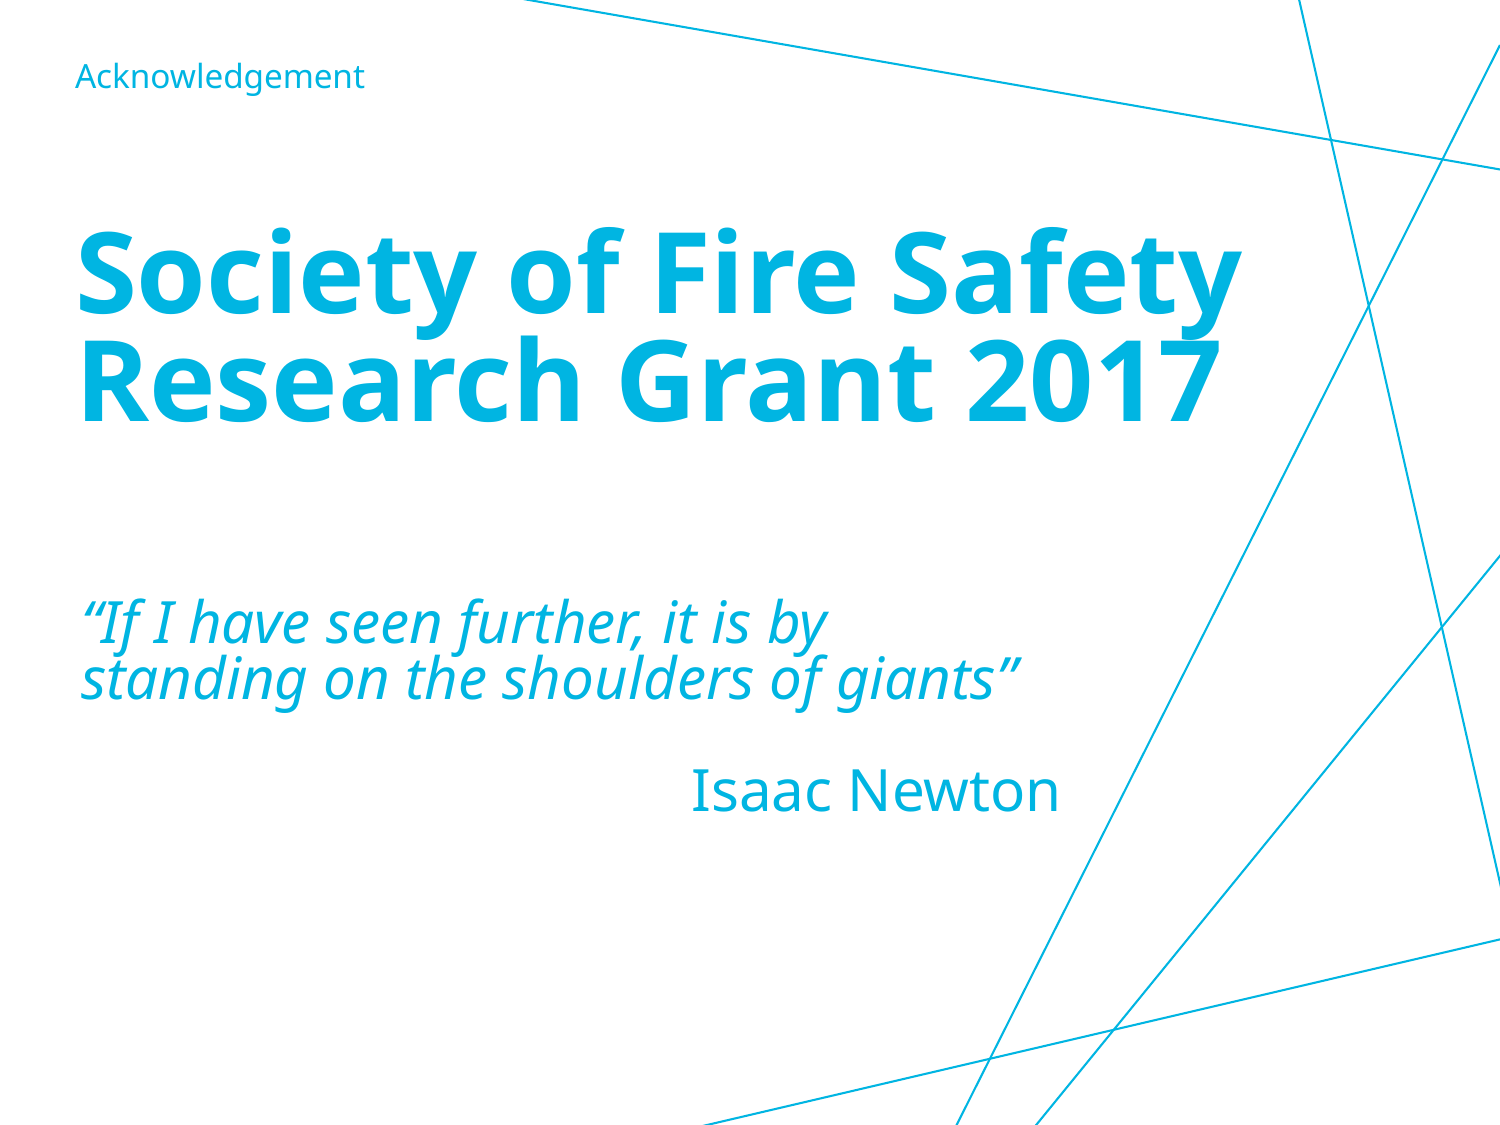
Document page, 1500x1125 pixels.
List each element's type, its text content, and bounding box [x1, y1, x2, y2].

list Acknowledgement [75, 22, 721, 96]
text_box “If I have seen further, it is by standing on the shoulders of giants” Isaac Newton [80, 542, 1062, 904]
title Society of Fire Safety Research Grant 2017 [75, 119, 1252, 772]
